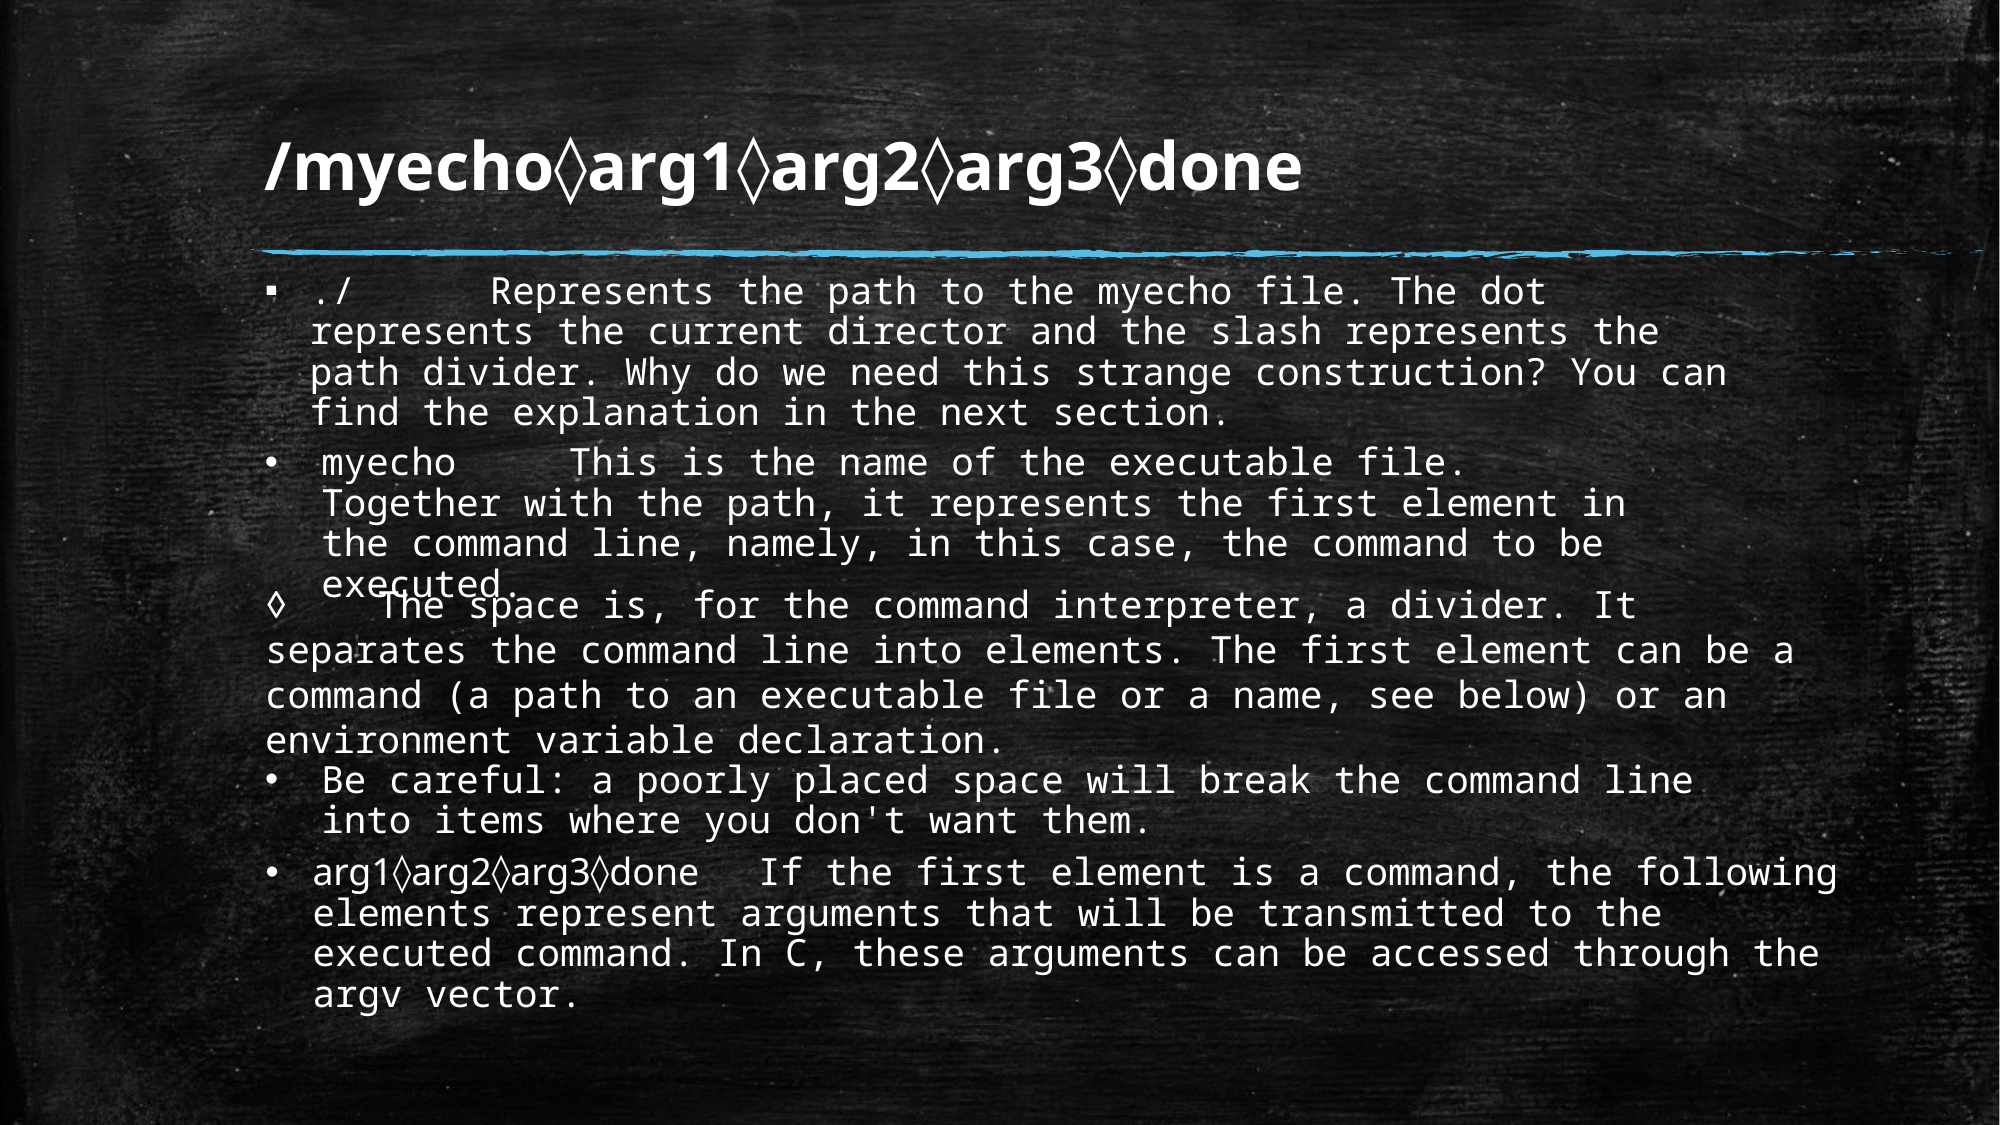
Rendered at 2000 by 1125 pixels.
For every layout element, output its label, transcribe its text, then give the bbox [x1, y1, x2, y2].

title /myecho◊arg1◊arg2◊arg3◊done [249, 45, 1750, 213]
text_box arg1◊arg2◊arg3◊done If the first element is a command, the following elements represent arguments that will be transmitted to the executed command. In C, these arguments can be accessed through the argv vector. [250, 845, 1877, 1023]
list ./ Represents the path to the myecho file. The dot represents the current director and the slash represents the path divider. Why do we need this strange construction? You can find the explanation in the next section. [249, 264, 1750, 443]
text_box myecho This is the name of the executable file. Together with the path, it represents the first element in the command line, namely, in this case, the command to be executed. [249, 435, 1684, 613]
text_box ◊ The space is, for the command interpreter, a divider. It separates the command line into elements. The first element can be a command (a path to an executable file or a name, see below) or an environment variable declaration. Be careful: a poorly placed space will break the command line into items where you don't want them. [250, 573, 1814, 845]
